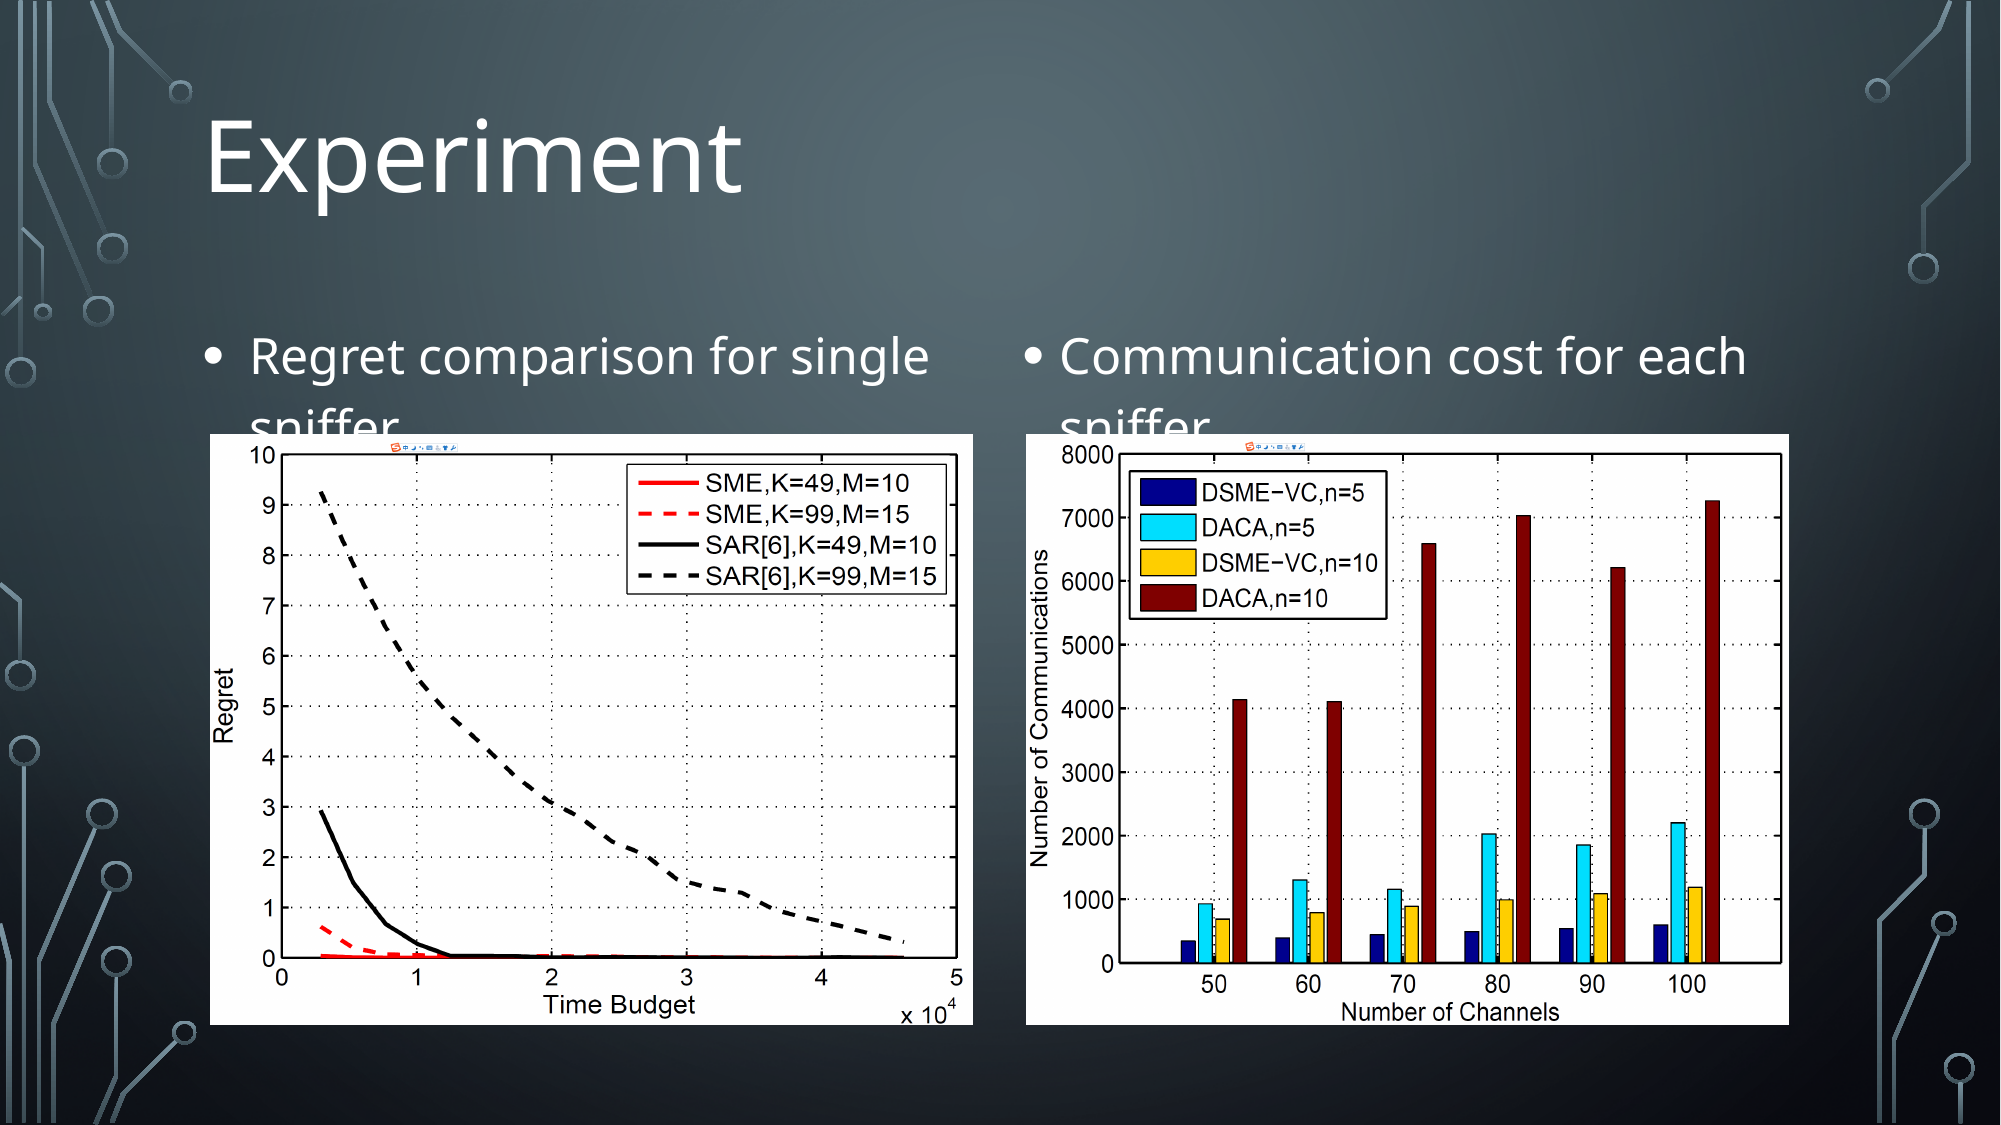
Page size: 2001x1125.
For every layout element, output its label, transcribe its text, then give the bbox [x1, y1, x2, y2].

list Regret comparison for single sniffer [187, 304, 988, 886]
picture [210, 434, 973, 1026]
list Communication cost for each sniffer [1007, 304, 1808, 984]
title Experiment [187, 38, 1813, 282]
picture [1026, 434, 1789, 1026]
